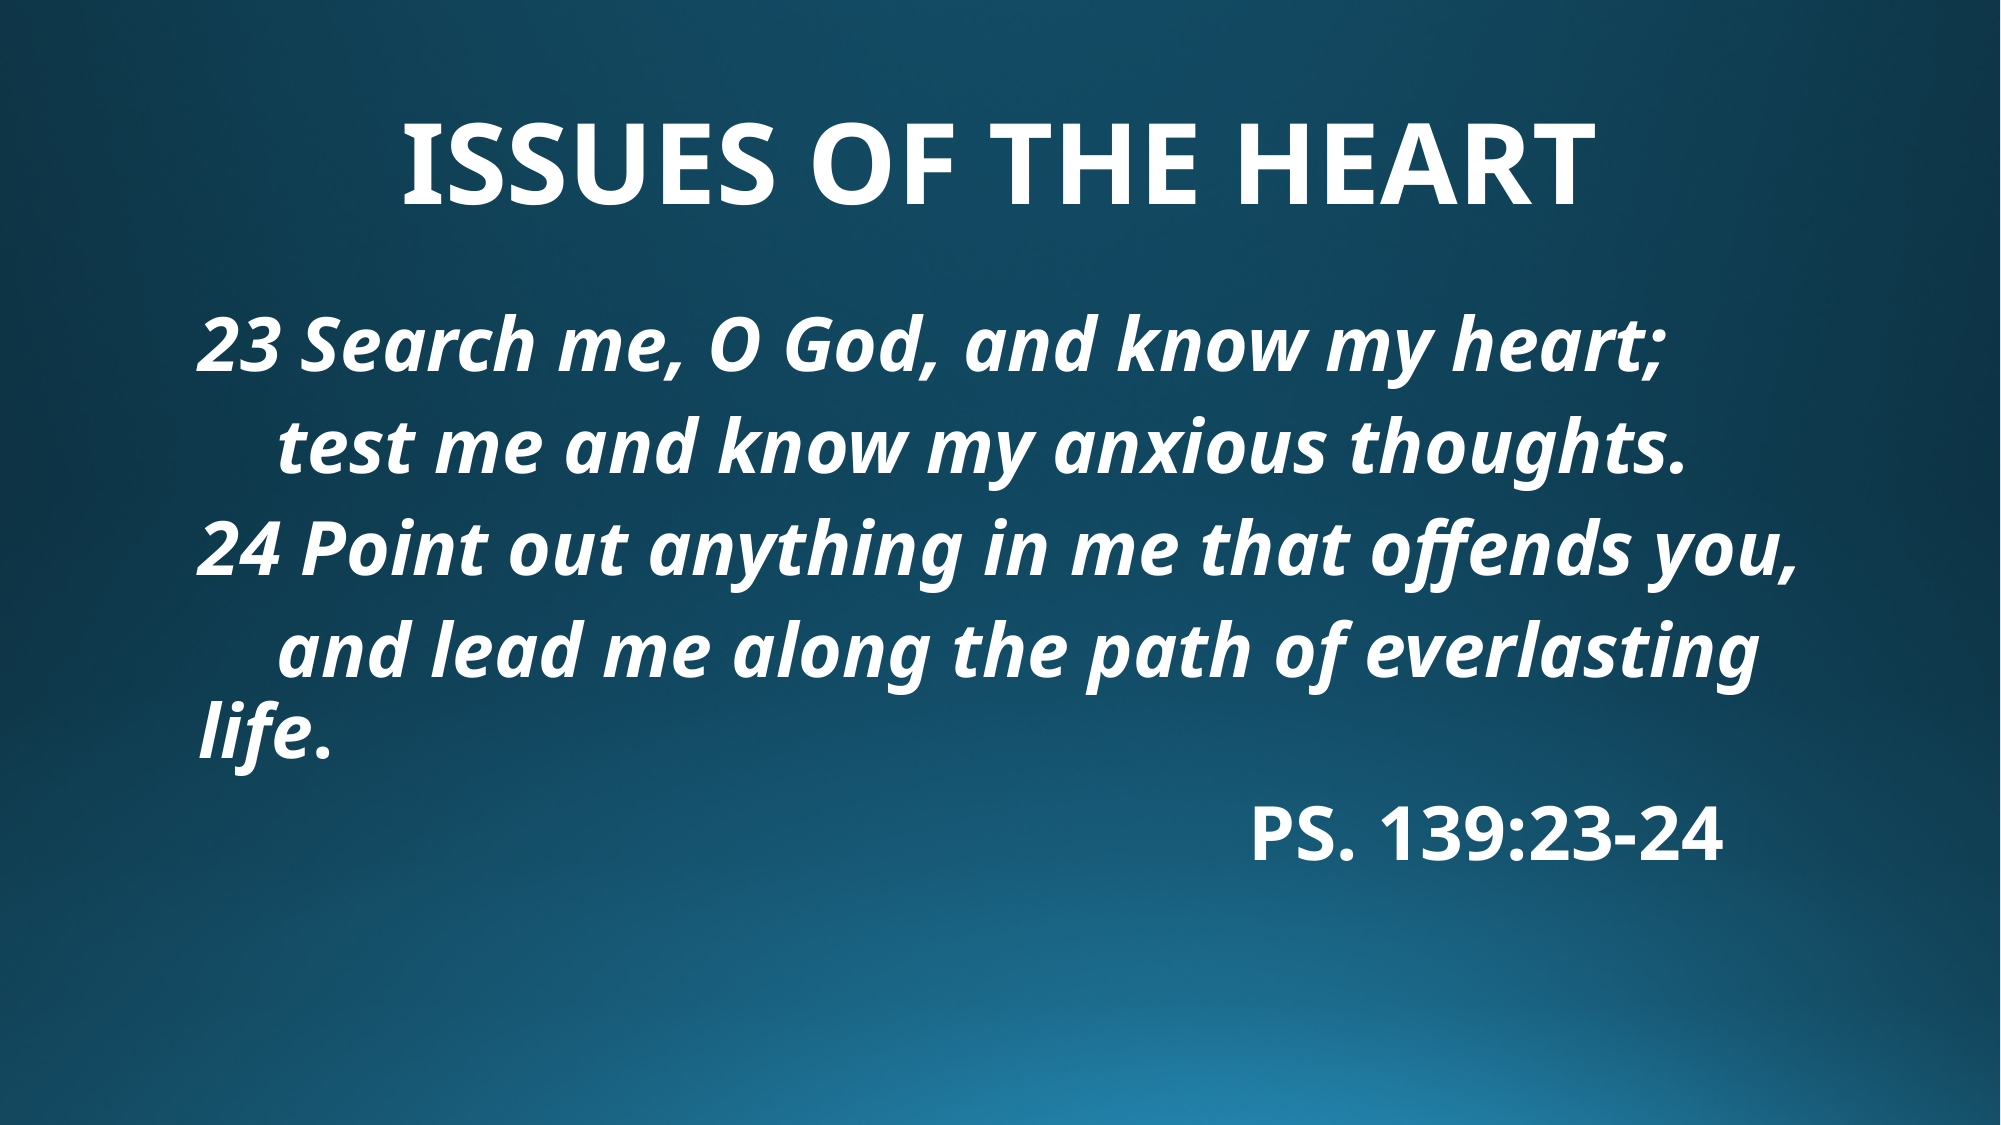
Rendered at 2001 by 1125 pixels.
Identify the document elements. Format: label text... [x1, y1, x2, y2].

picture [0, 0, 2001, 1125]
list 23 Search me, O God, and know my heart; test me and know my anxious thoughts. 24 Point out anything in me that offends you, and lead me along the path of everlasting life. PS. 139:23-24 [183, 299, 1863, 1014]
title ISSUES OF THE HEART [137, 59, 1863, 278]
